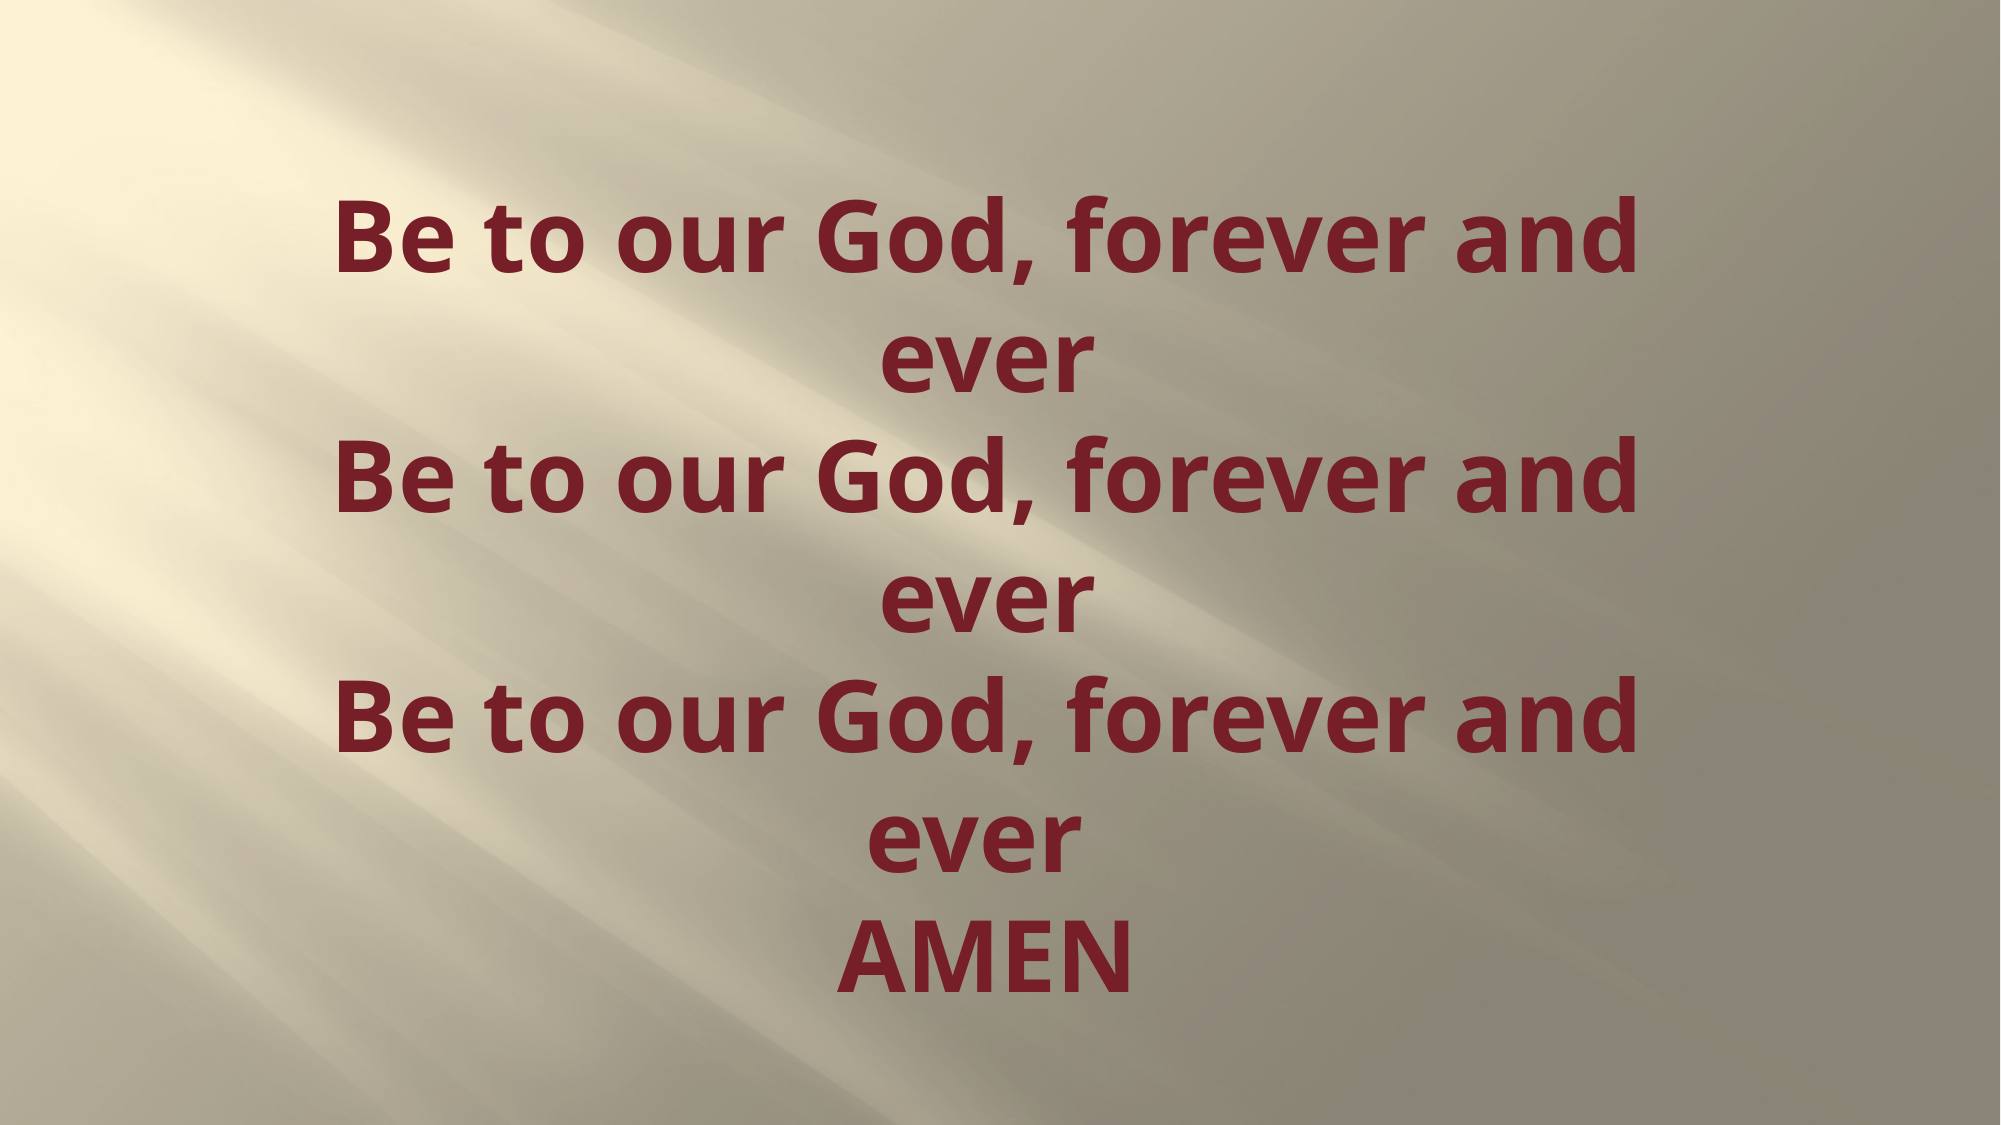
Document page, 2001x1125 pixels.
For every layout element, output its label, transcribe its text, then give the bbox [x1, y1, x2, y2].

title Be to our God, forever and ever Be to our God, forever and ever Be to our God, forever and ever AMEN [312, 0, 1663, 1013]
